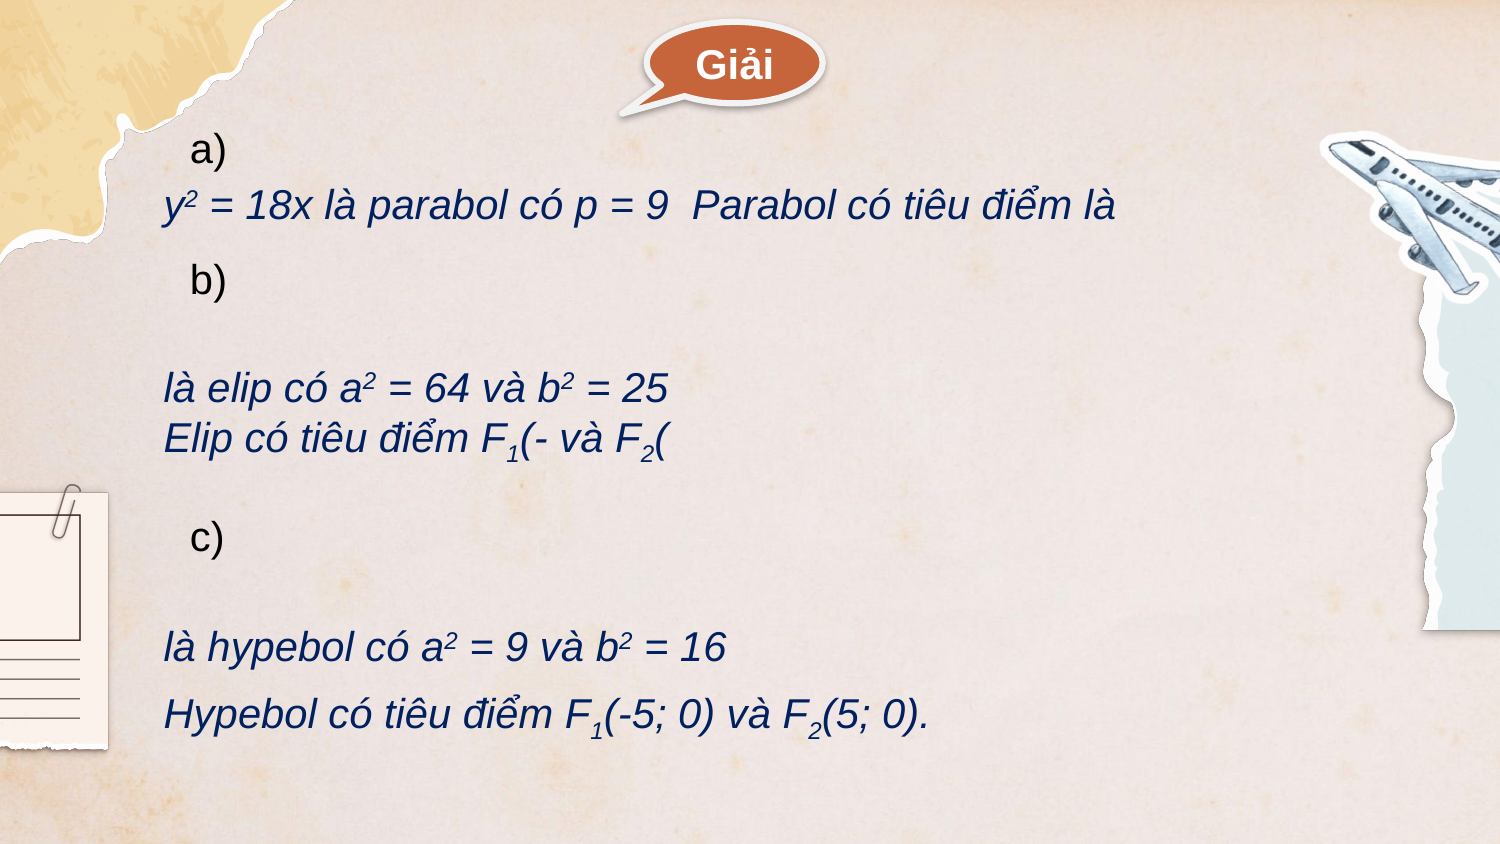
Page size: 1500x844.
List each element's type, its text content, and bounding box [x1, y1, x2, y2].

text_box Giải [622, 21, 823, 114]
picture [0, 0, 1500, 844]
